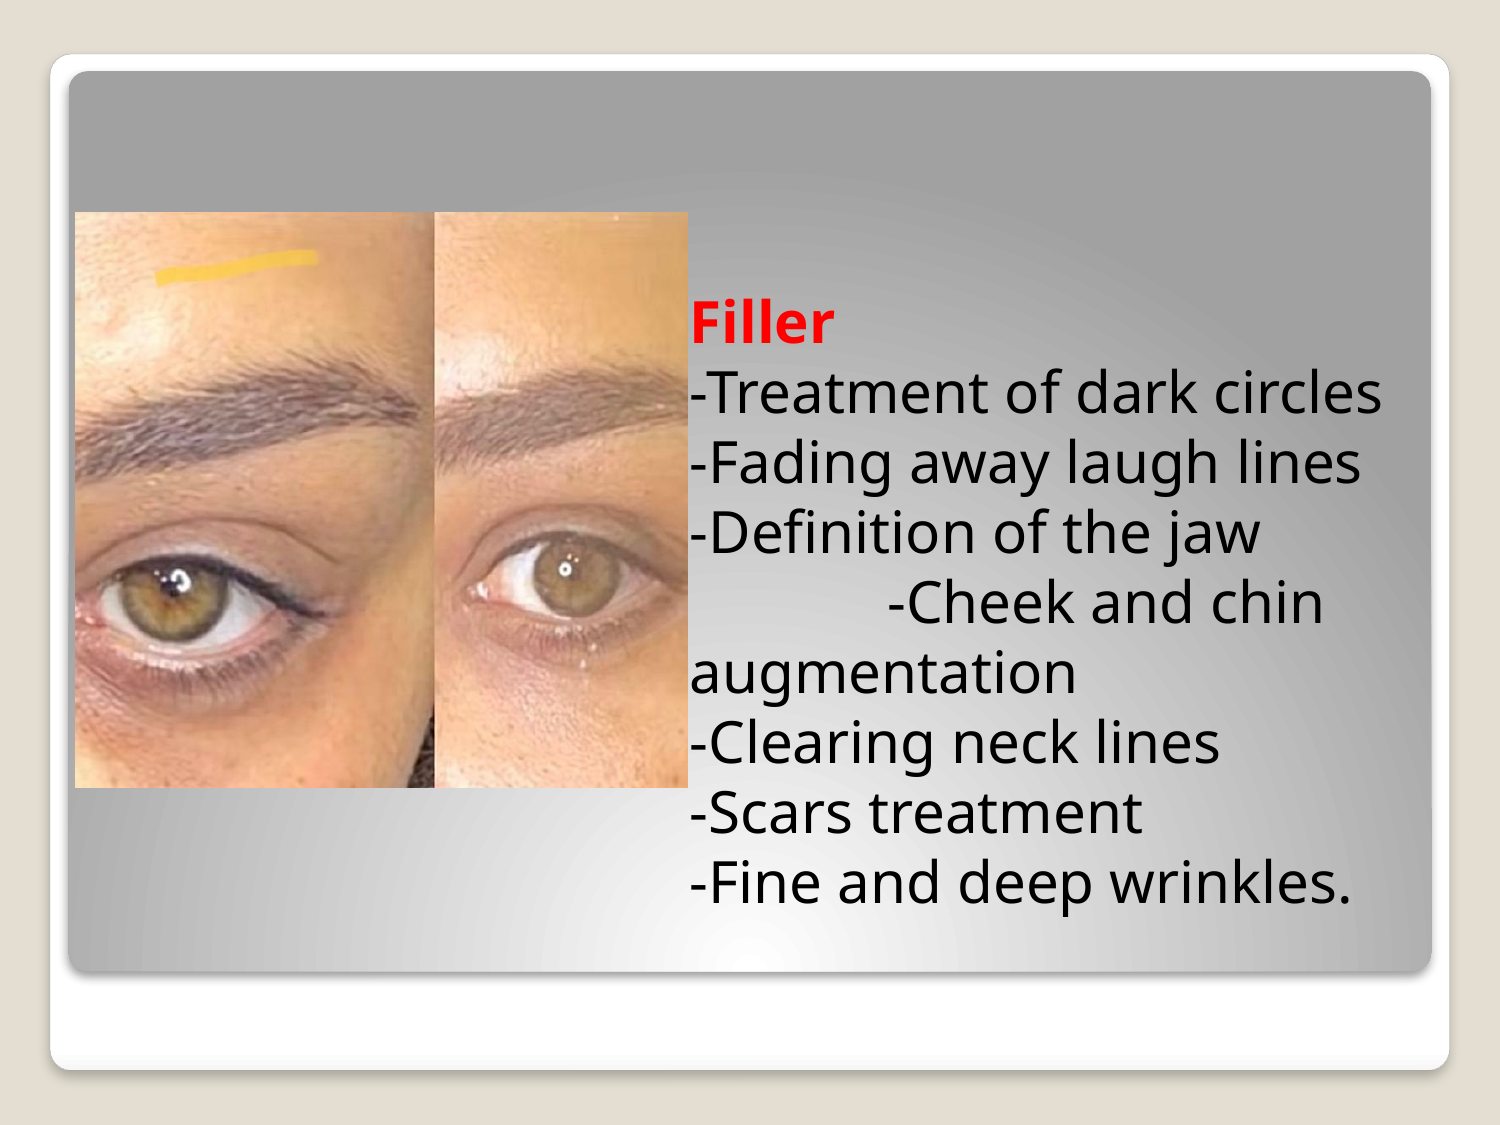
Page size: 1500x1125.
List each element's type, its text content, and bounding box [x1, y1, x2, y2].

title Filler -Treatment of dark circles -Fading away laugh lines -Definition of the jaw -Cheek and chin augmentation -Clearing neck lines -Scars treatment -Fine and deep wrinkles. [675, 87, 1438, 1063]
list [74, 212, 688, 788]
